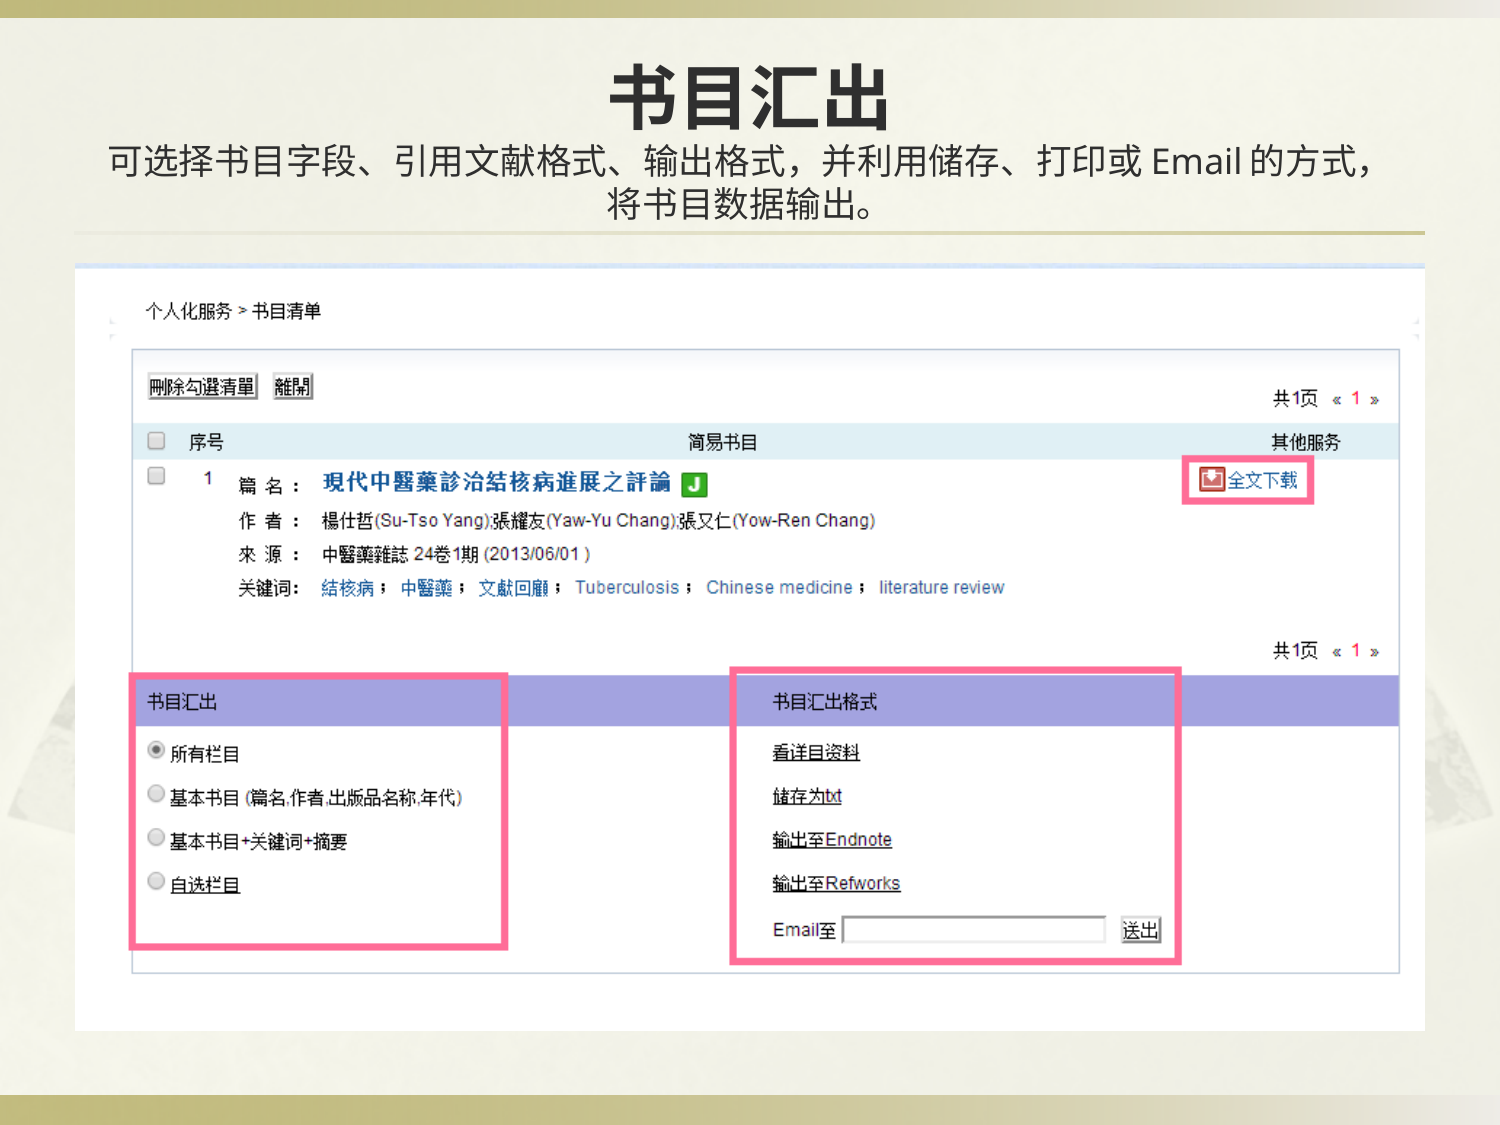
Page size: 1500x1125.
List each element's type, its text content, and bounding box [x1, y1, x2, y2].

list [74, 262, 1426, 1031]
title 书目汇出 可选择书目字段、引用文献格式、输出格式，并利用储存、打印或Email的方式，将书目数据输出。 [75, 45, 1425, 233]
